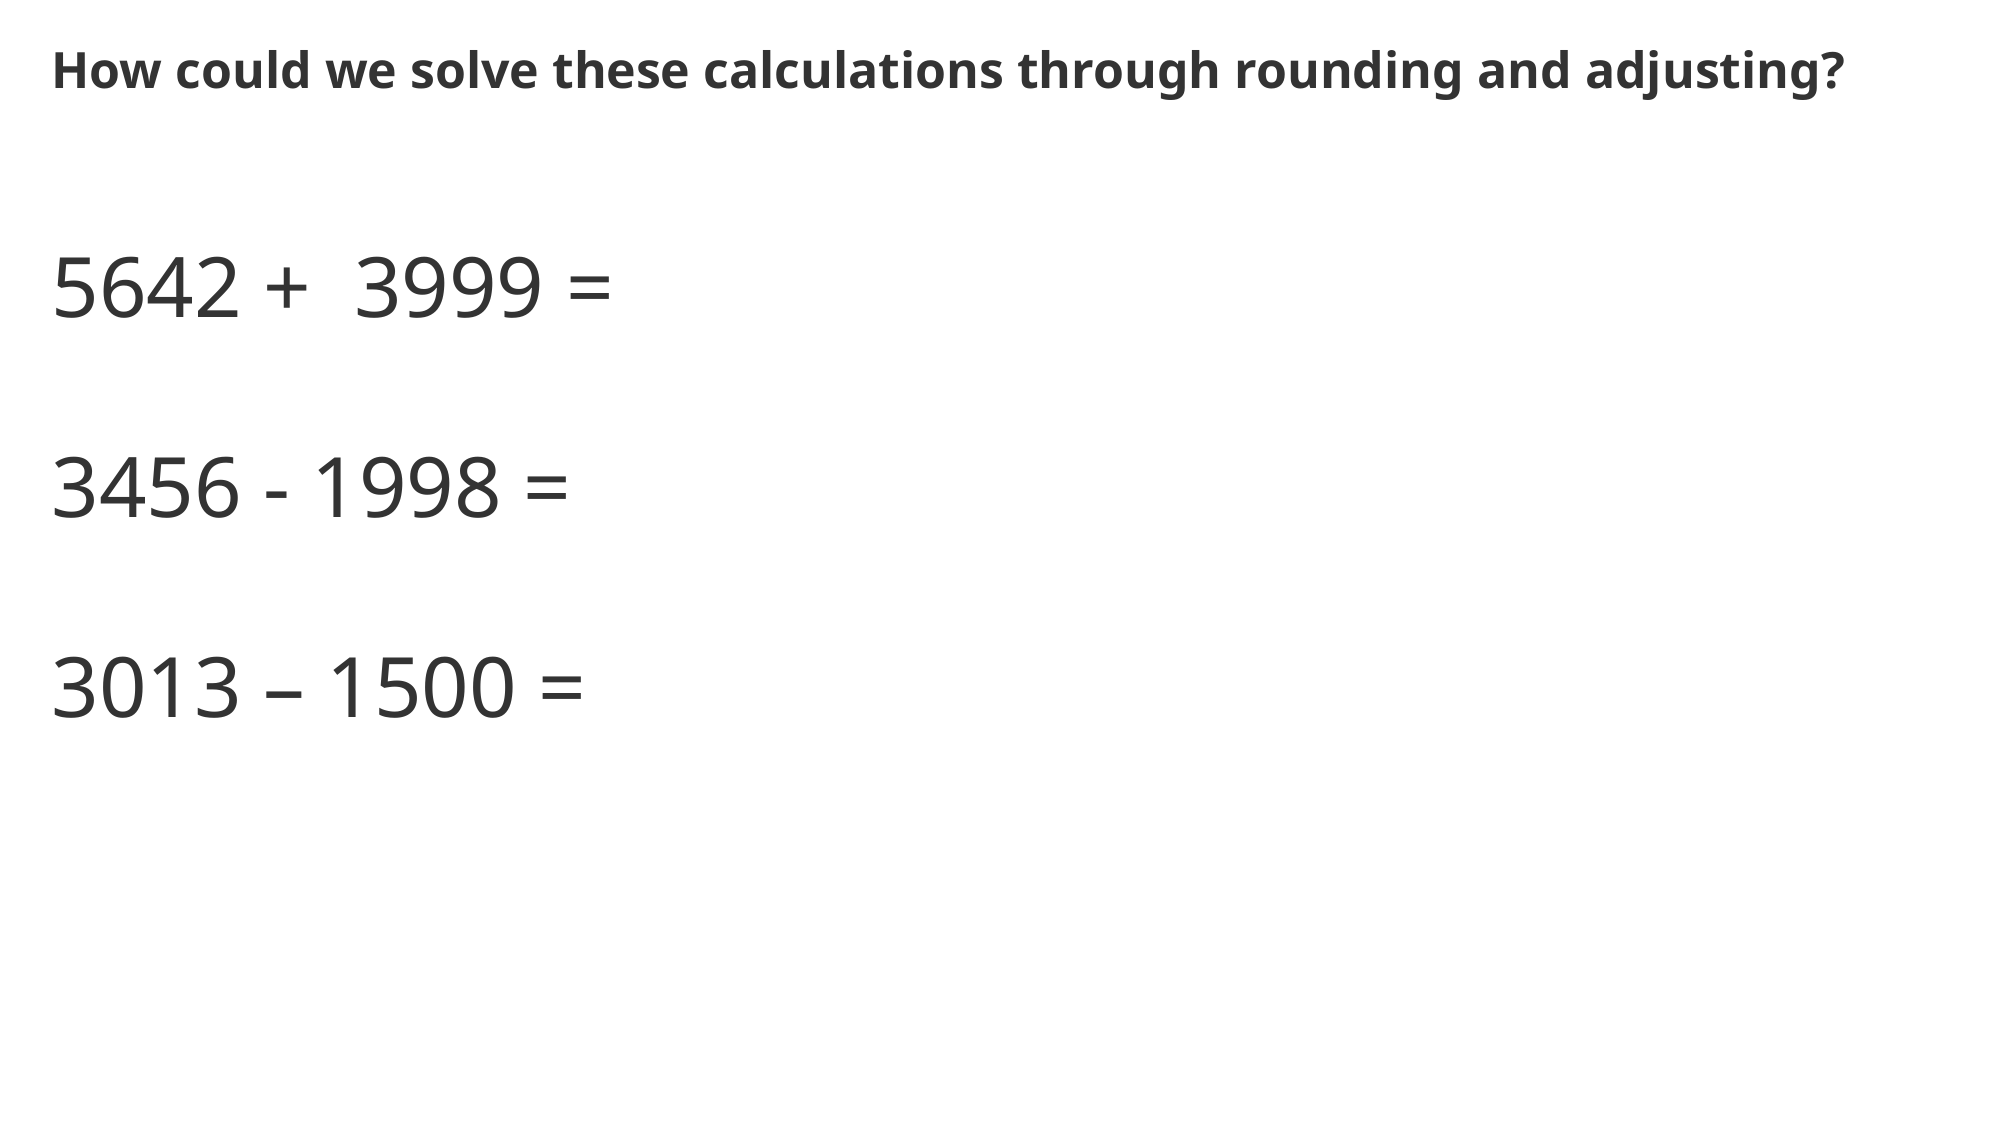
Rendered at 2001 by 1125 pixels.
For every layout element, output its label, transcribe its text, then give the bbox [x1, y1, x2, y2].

text_box How could we solve these calculations through rounding and adjusting? 5642 + 3999 = 3456 - 1998 = 3013 – 1500 = [37, 31, 1866, 1125]
